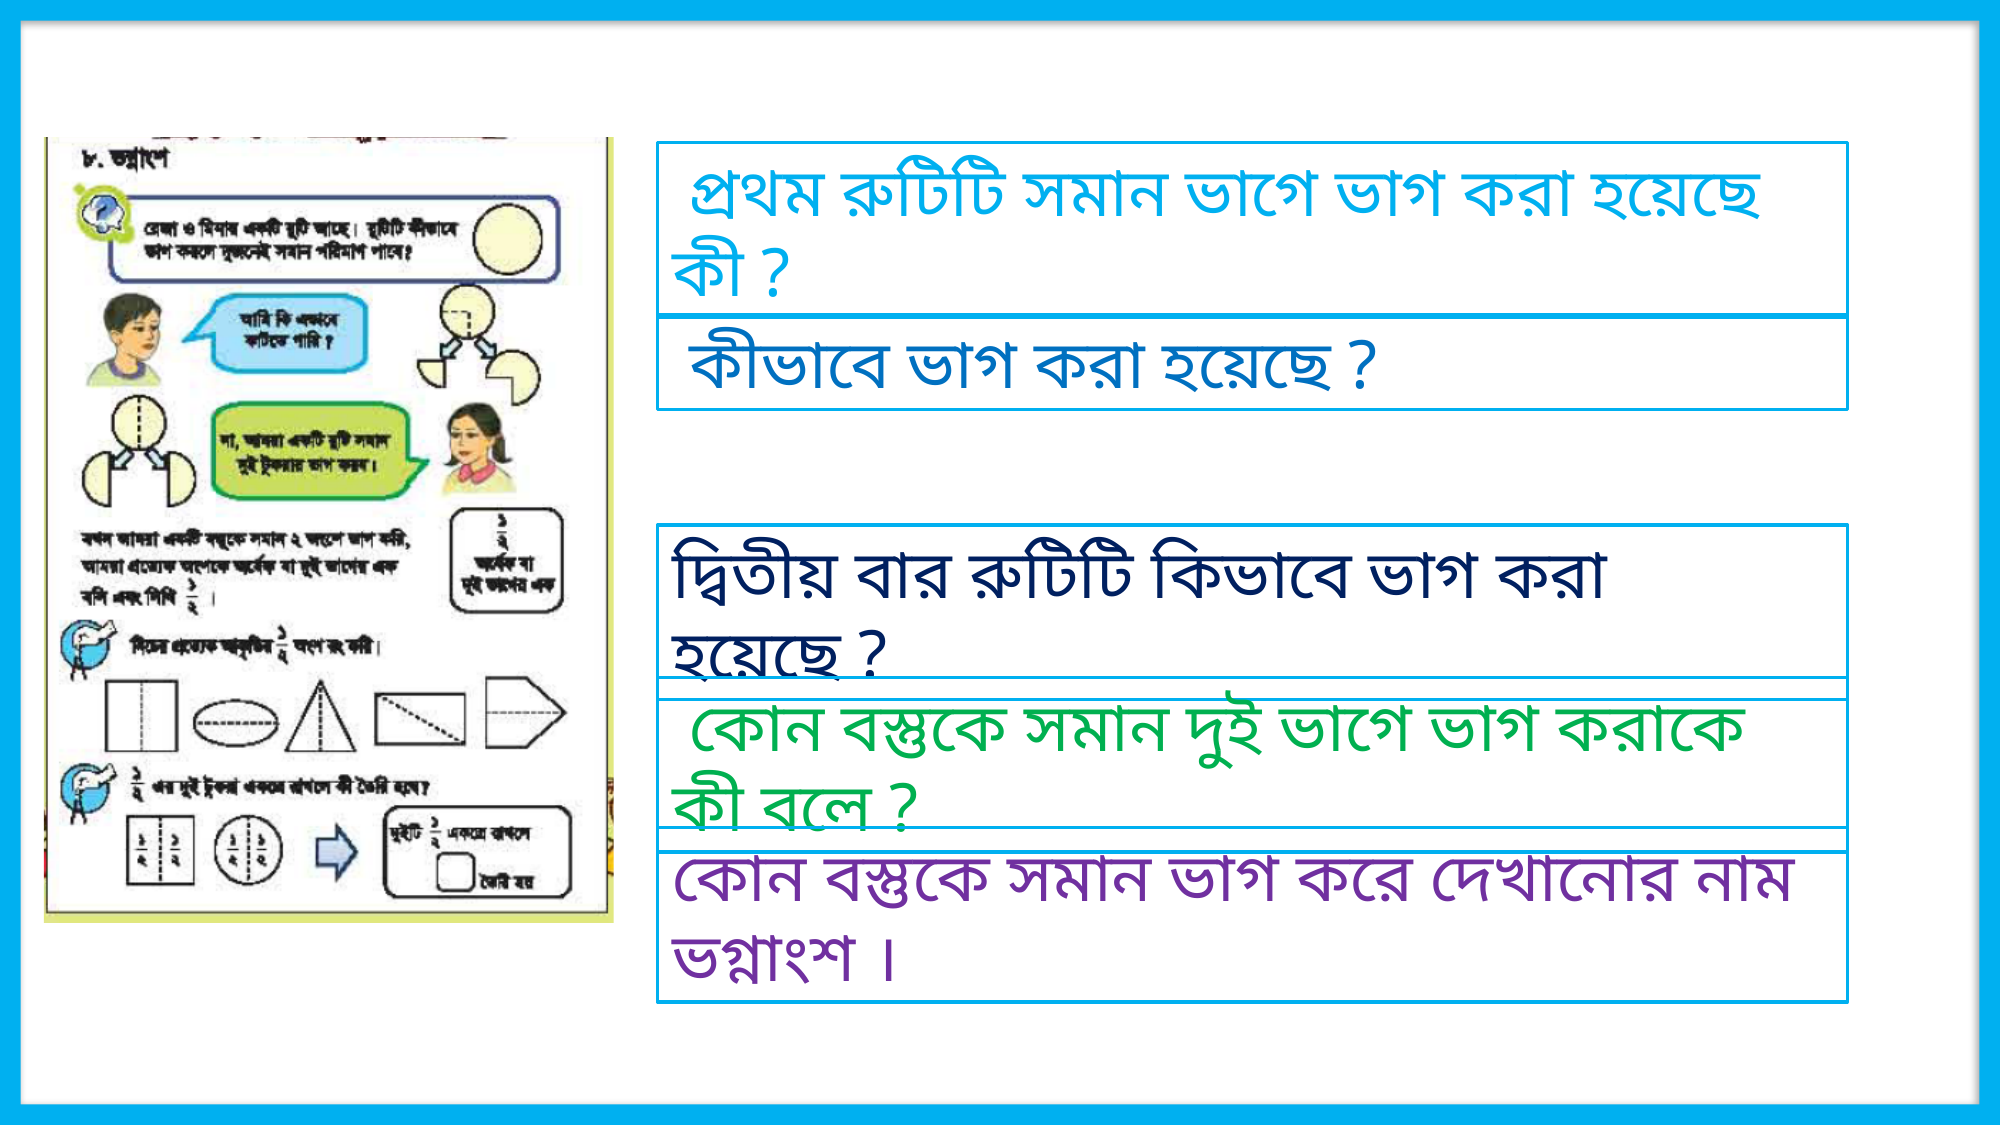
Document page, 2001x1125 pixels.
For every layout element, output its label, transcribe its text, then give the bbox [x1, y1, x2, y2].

picture [43, 137, 614, 923]
text_box কোন বস্তুকে সমান দুই ভাগে ভাগ করাকে কী বলে ? [657, 677, 1848, 827]
text_box কোন বস্তুকে সমান ভাগ করে দেখানোর নাম ভগ্নাংশ । [657, 827, 1848, 1003]
text_box দ্বিতীয় বার রুটিটি কিভাবে ভাগ করা হয়েছে ? [657, 524, 1848, 677]
text_box প্রথম রুটিটি সমান ভাগে ভাগ করা হয়েছে কী ? [657, 142, 1848, 314]
text_box কীভাবে ভাগ করা হয়েছে ? [657, 314, 1848, 410]
text_box [0, 0, 2000, 1125]
